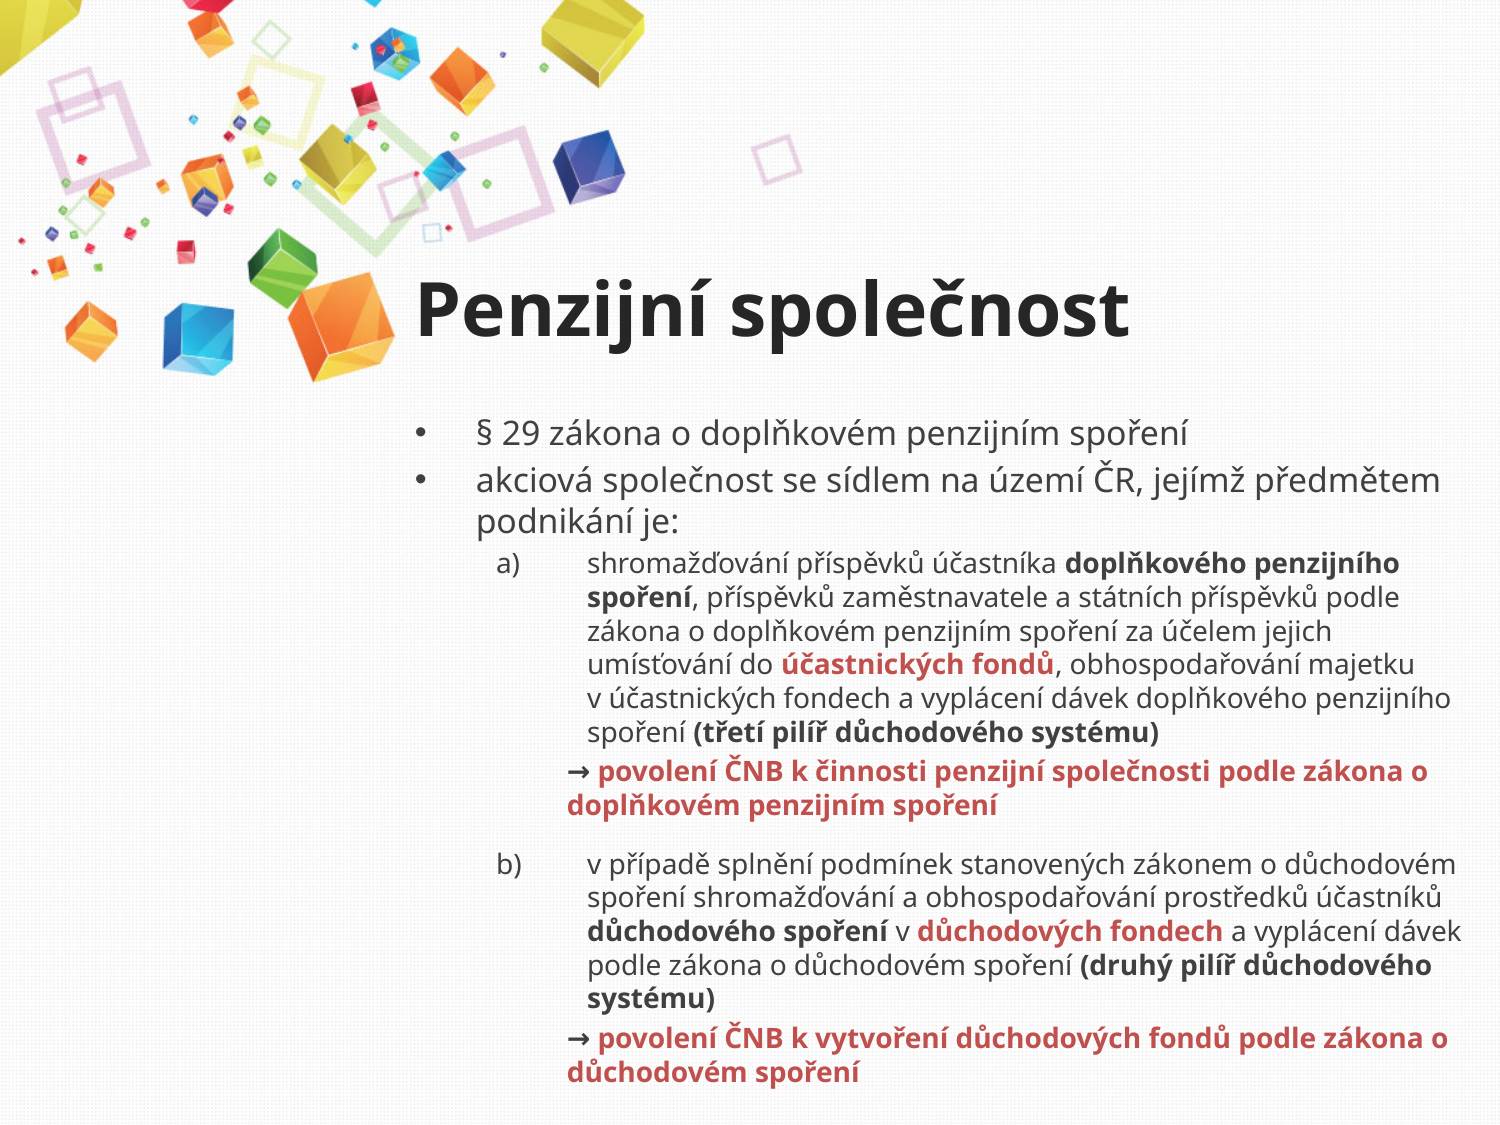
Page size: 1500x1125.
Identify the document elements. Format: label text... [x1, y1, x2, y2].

title Penzijní společnost [399, 212, 1500, 400]
picture [0, 0, 1500, 1125]
list § 29 zákona o doplňkovém penzijním spoření akciová společnost se sídlem na území ČR, jejímž předmětem podnikání je: shromažďování příspěvků účastníka doplňkového penzijního spoření, příspěvků zaměstnavatele a státních příspěvků podle zákona o doplňkovém penzijním spoření za účelem jejich umísťování do účastnických fondů, obhospodařování majetku v účastnických fondech a vyplácení dávek doplňkového penzijního spoření (třetí pilíř důchodového systému) → povolení ČNB k činnosti penzijní společnosti podle zákona o doplňkovém penzijním spoření v případě splnění podmínek stanovených zákonem o důchodovém spoření shromažďování a obhospodařování prostředků účastníků důchodového spoření v důchodových fondech a vyplácení dávek podle zákona o důchodovém spoření (druhý pilíř důchodového systému) → povolení ČNB k vytvoření důchodových fondů podle zákona o důchodovém spoření [399, 404, 1500, 1106]
